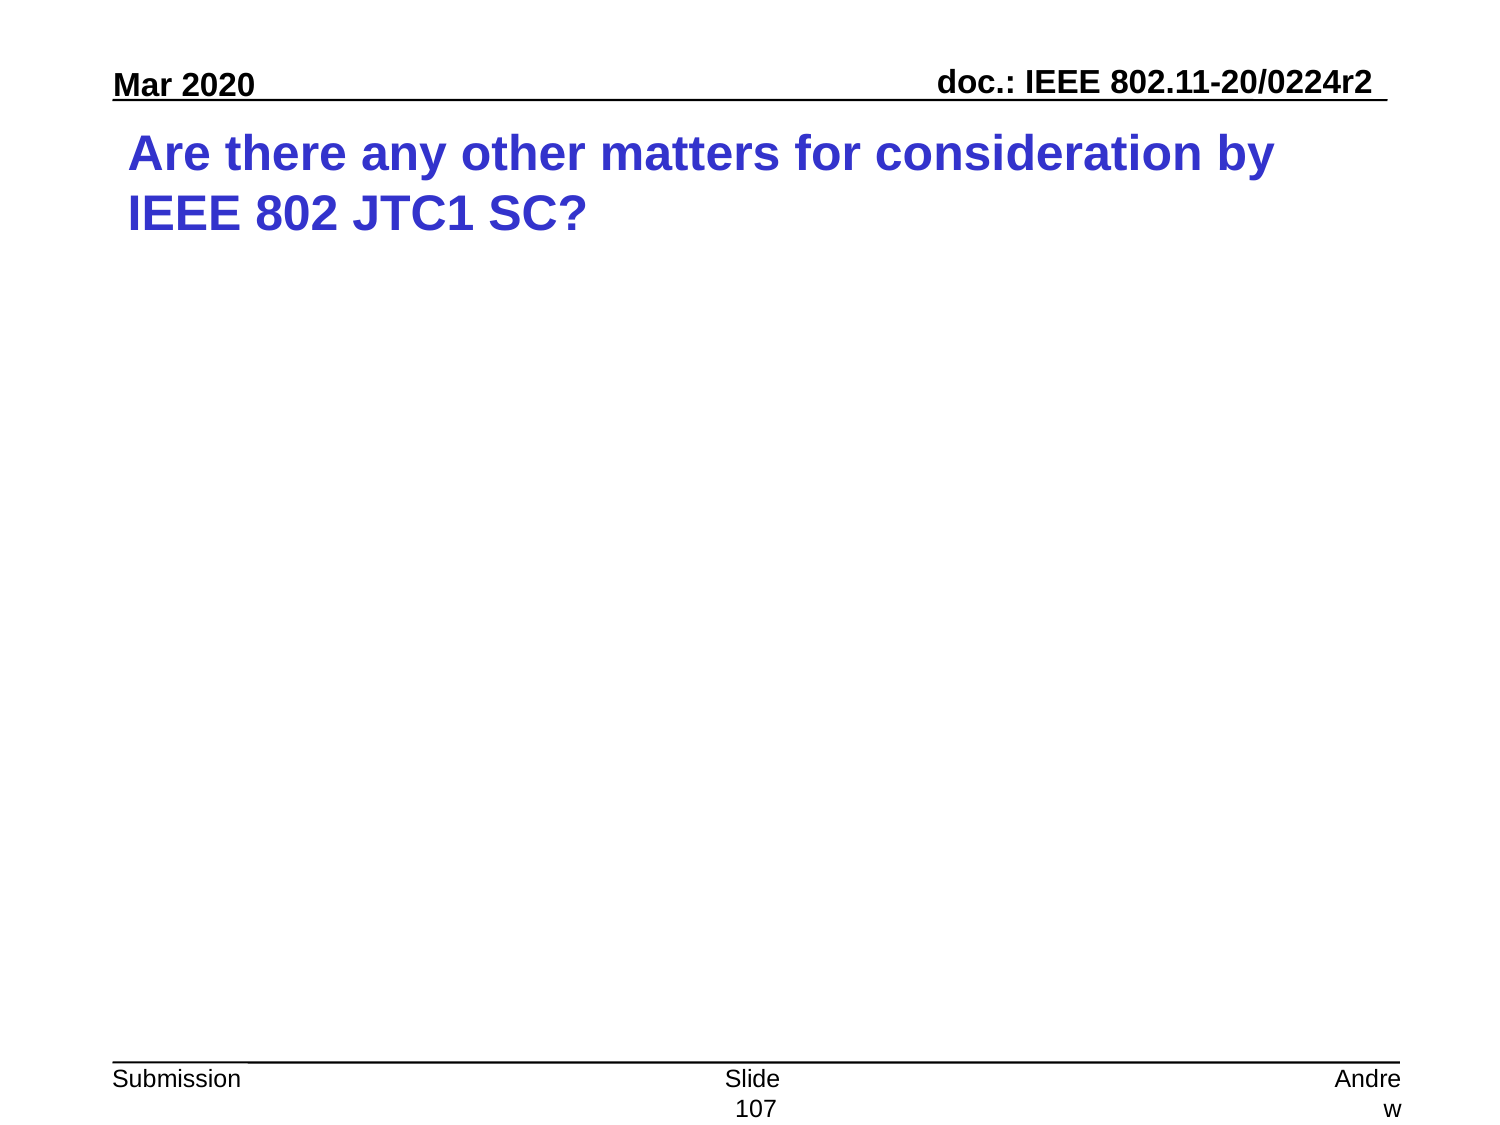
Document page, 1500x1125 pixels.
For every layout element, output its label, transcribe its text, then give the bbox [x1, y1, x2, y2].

slide_number Slide 107 [709, 1061, 803, 1093]
footer Andrew Myles, Cisco [1320, 1061, 1402, 1093]
title Are there any other matters for consideration by IEEE 802 JTC1 SC? [112, 112, 1388, 288]
